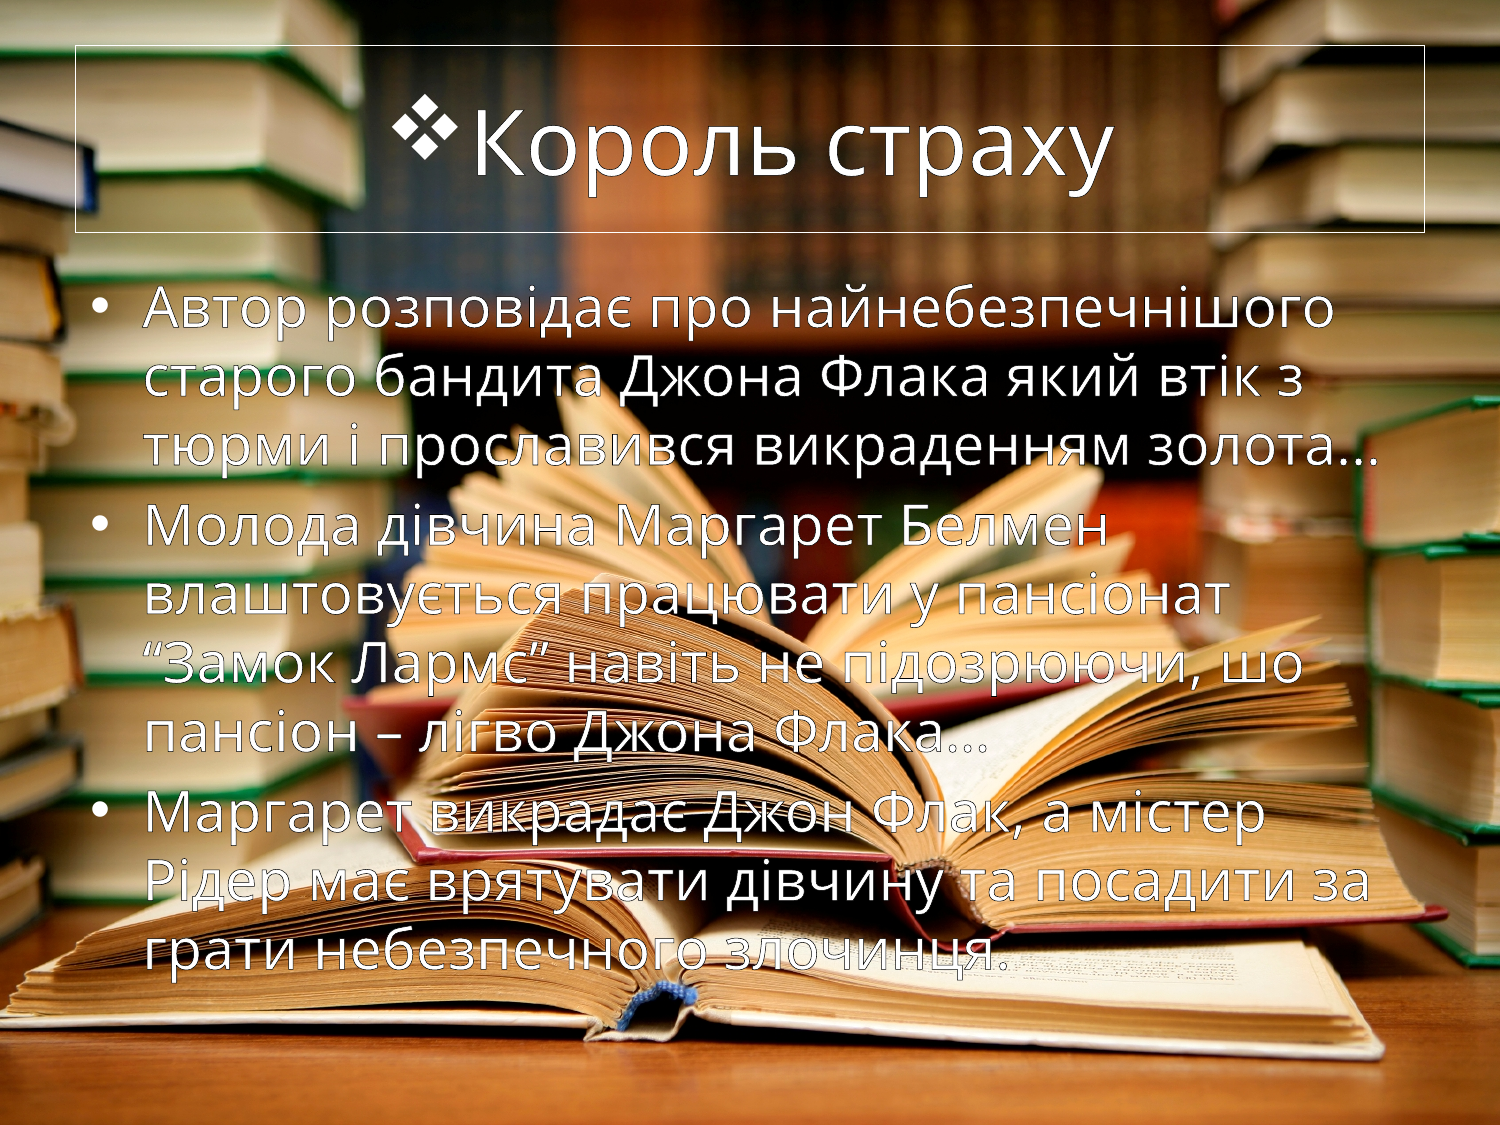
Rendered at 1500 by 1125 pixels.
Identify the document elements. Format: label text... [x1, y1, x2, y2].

list Автор розповідає про найнебезпечнішого старого бандита Джона Флака який втік з тюрми і прославився викраденням золота… Молода дівчина Маргарет Белмен влаштовується працювати у пансіонат “Замок Лармс” навіть не підозрюючи, шо пансіон – лігво Джона Флака… Маргарет викрадає Джон Флак, а містер Рідер має врятувати дівчину та посадити за грати небезпечного злочинця. [75, 262, 1425, 1005]
title Король страху [75, 45, 1425, 233]
picture [0, 0, 1500, 1125]
